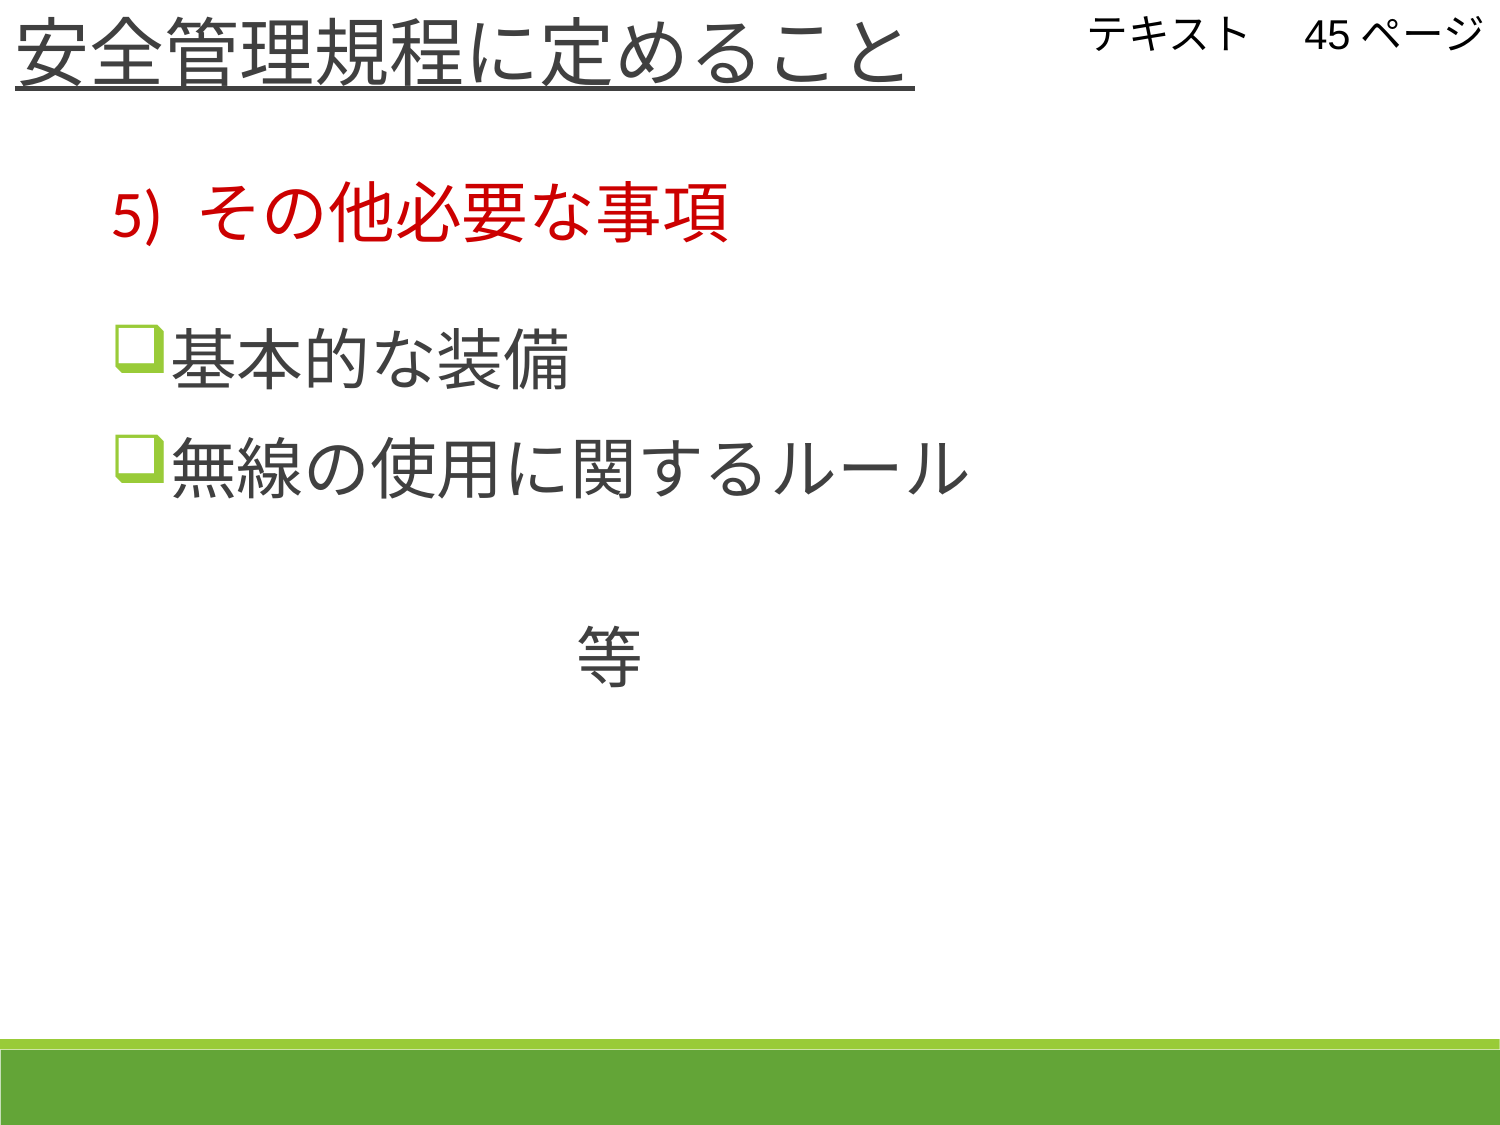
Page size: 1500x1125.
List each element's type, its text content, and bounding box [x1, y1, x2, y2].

text_box 基本的な装備 無線の使用に関するルール 等 [95, 310, 1391, 613]
text_box テキスト 45ページ [1045, 0, 1500, 65]
text_box 安全管理規程に定めること [0, 7, 1180, 95]
text_box 5) その他必要な事項 [95, 171, 1318, 290]
